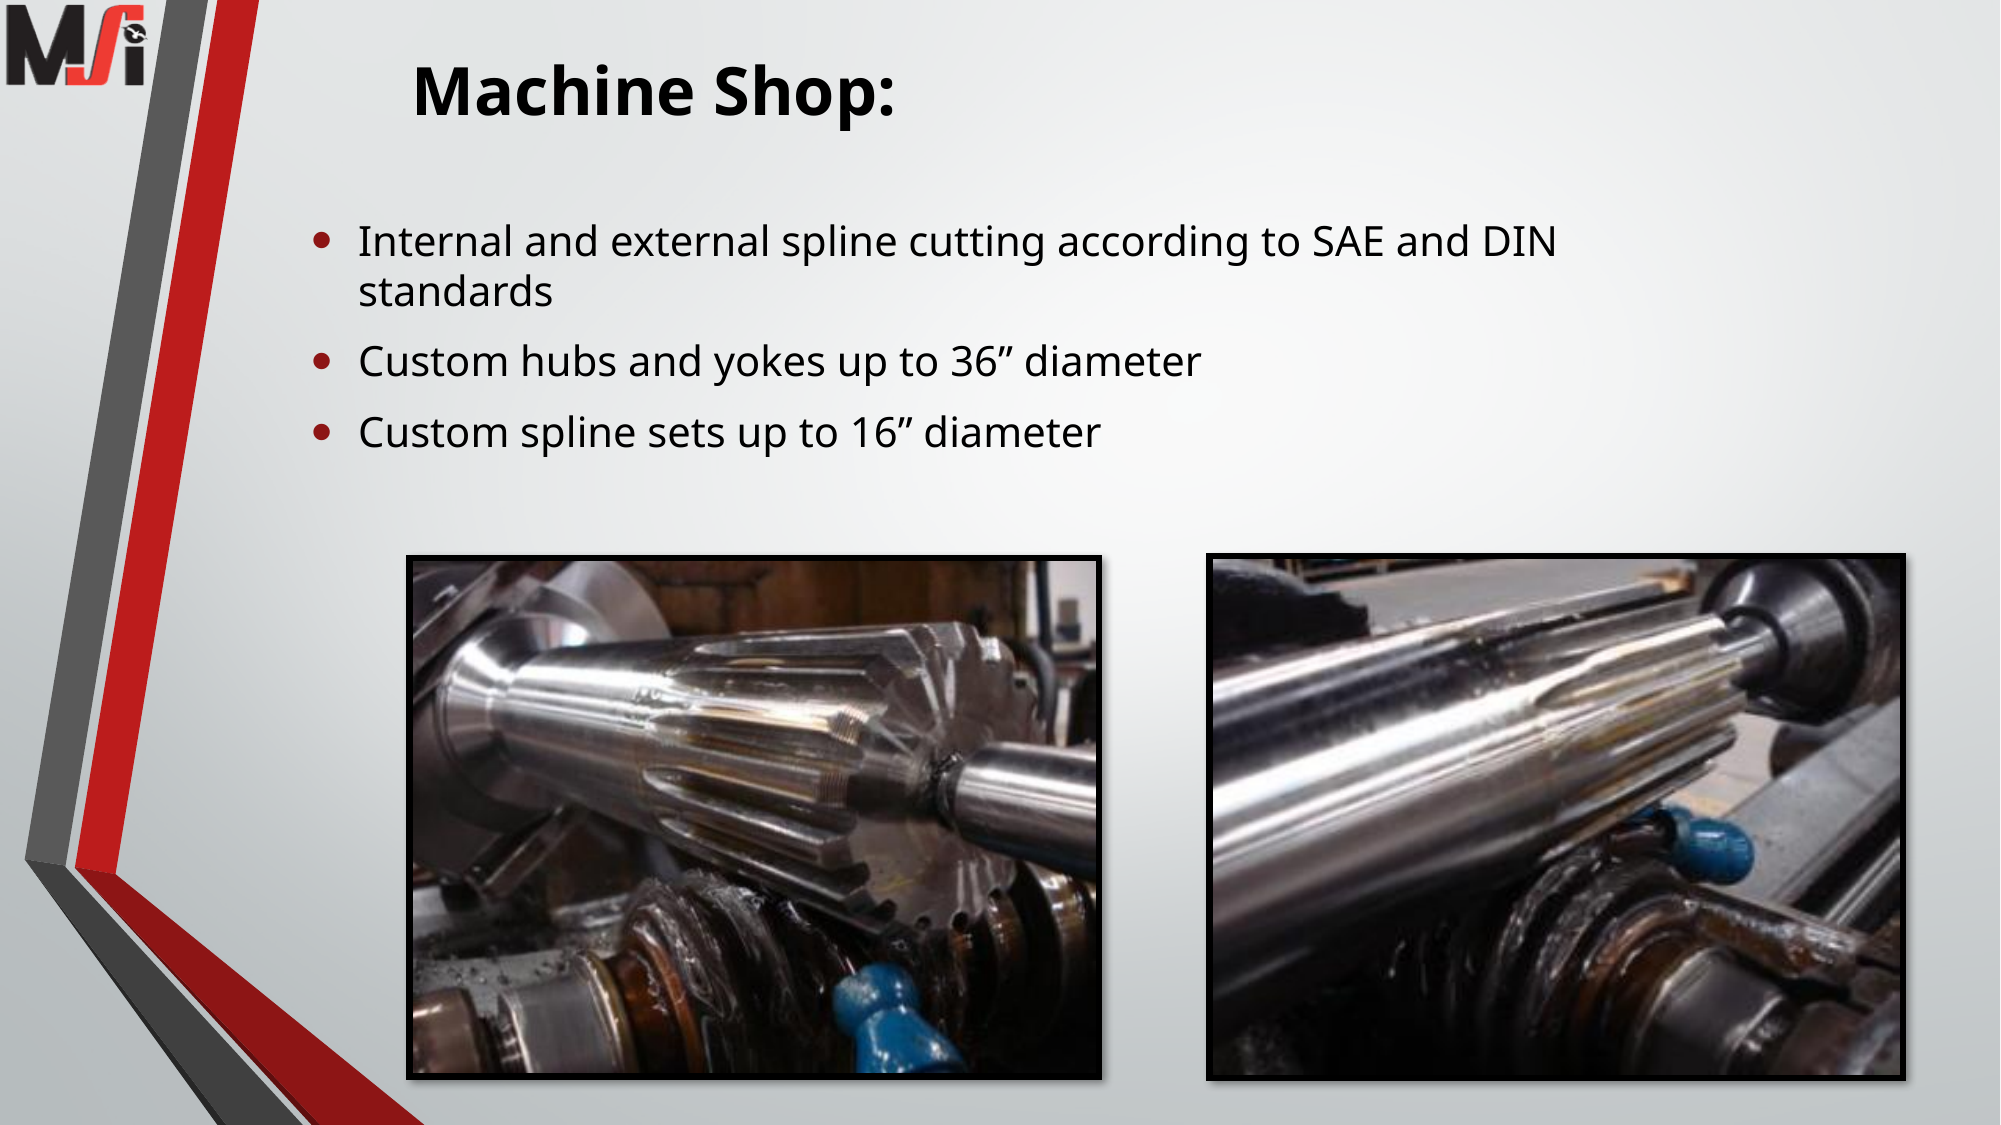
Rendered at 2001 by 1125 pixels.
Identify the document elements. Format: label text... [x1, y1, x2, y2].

picture [1211, 558, 1901, 1076]
list Internal and external spline cutting according to SAE and DIN standards Custom hubs and yokes up to 36” diameter Custom spline sets up to 16” diameter [296, 212, 1706, 458]
picture [411, 560, 1097, 1074]
picture [0, 0, 156, 107]
text_box Machine Shop: [396, 37, 1007, 140]
